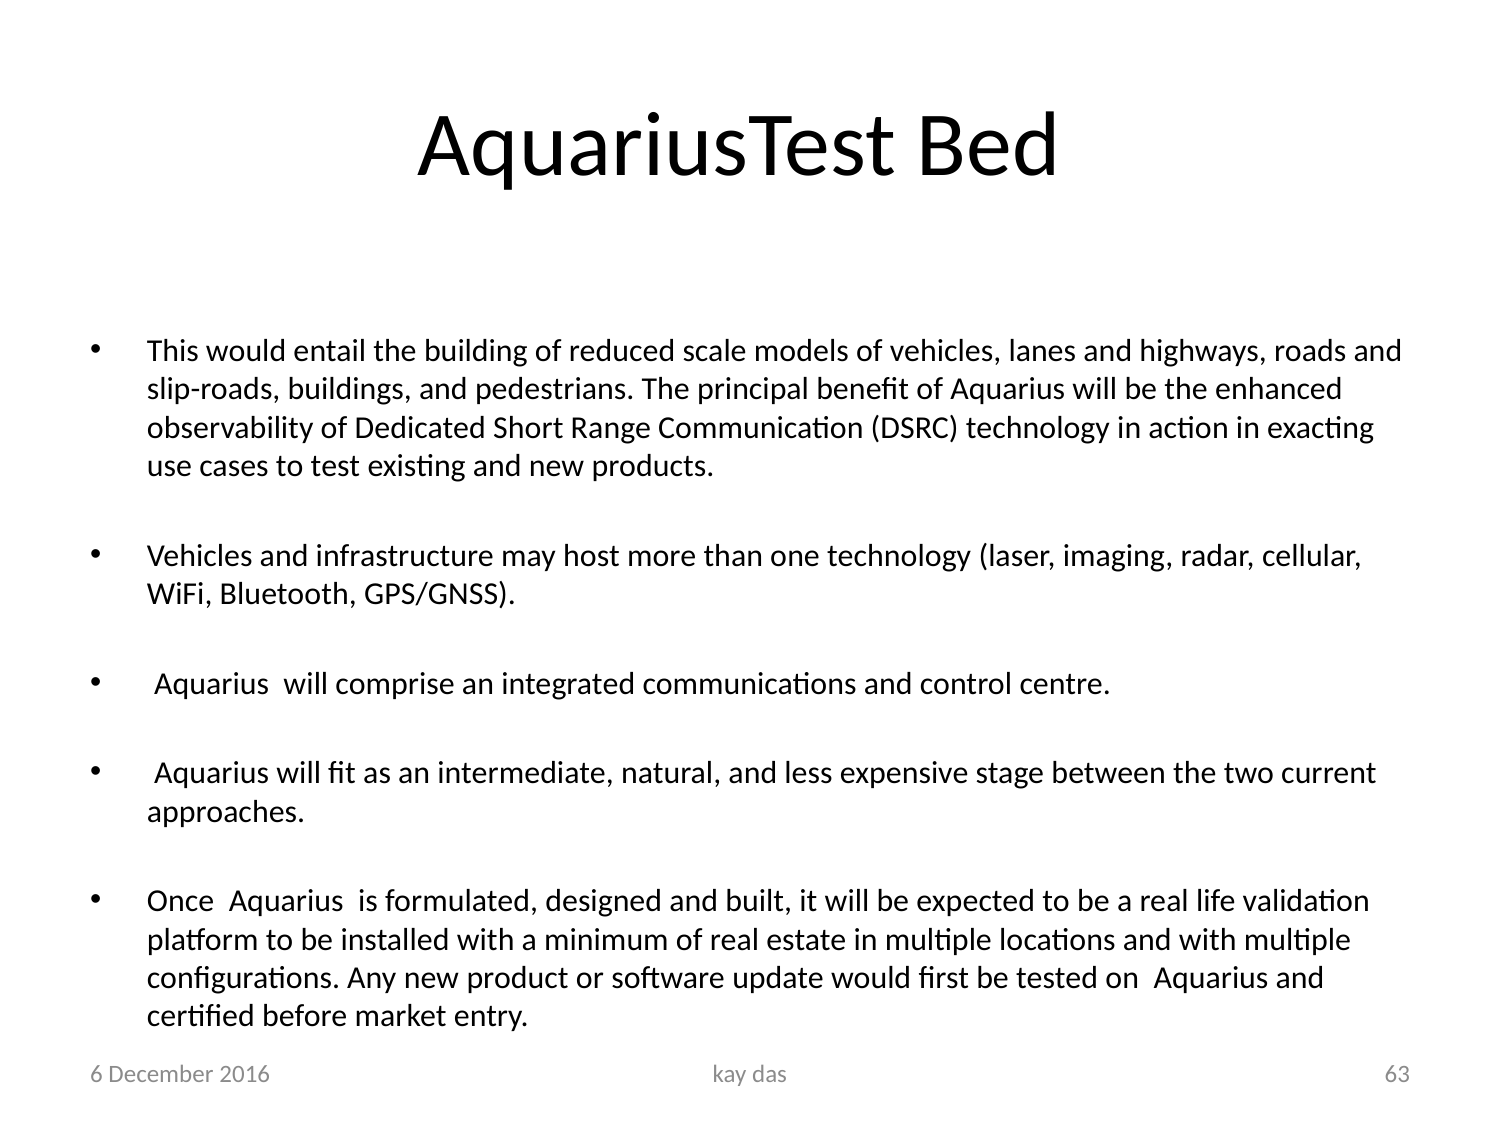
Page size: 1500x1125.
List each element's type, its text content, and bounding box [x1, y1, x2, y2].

slide_number 63 [1074, 1042, 1425, 1103]
title AquariusTest Bed [75, 45, 1425, 232]
footer kay das [512, 1042, 988, 1103]
list This would entail the building of reduced scale models of vehicles, lanes and highways, roads and slip-roads, buildings, and pedestrians. The principal benefit of Aquarius will be the enhanced observability of Dedicated Short Range Communication (DSRC) technology in action in exacting use cases to test existing and new products. Vehicles and infrastructure may host more than one technology (laser, imaging, radar, cellular, WiFi, Bluetooth, GPS/GNSS). Aquarius will comprise an integrated communications and control centre. Aquarius will fit as an intermediate, natural, and less expensive stage between the two current approaches. Once Aquarius is formulated, designed and built, it will be expected to be a real life validation platform to be installed with a minimum of real estate in multiple locations and with multiple configurations. Any new product or software update would first be tested on Aquarius and certified before market entry. [75, 232, 1425, 1050]
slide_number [75, 1042, 425, 1103]
